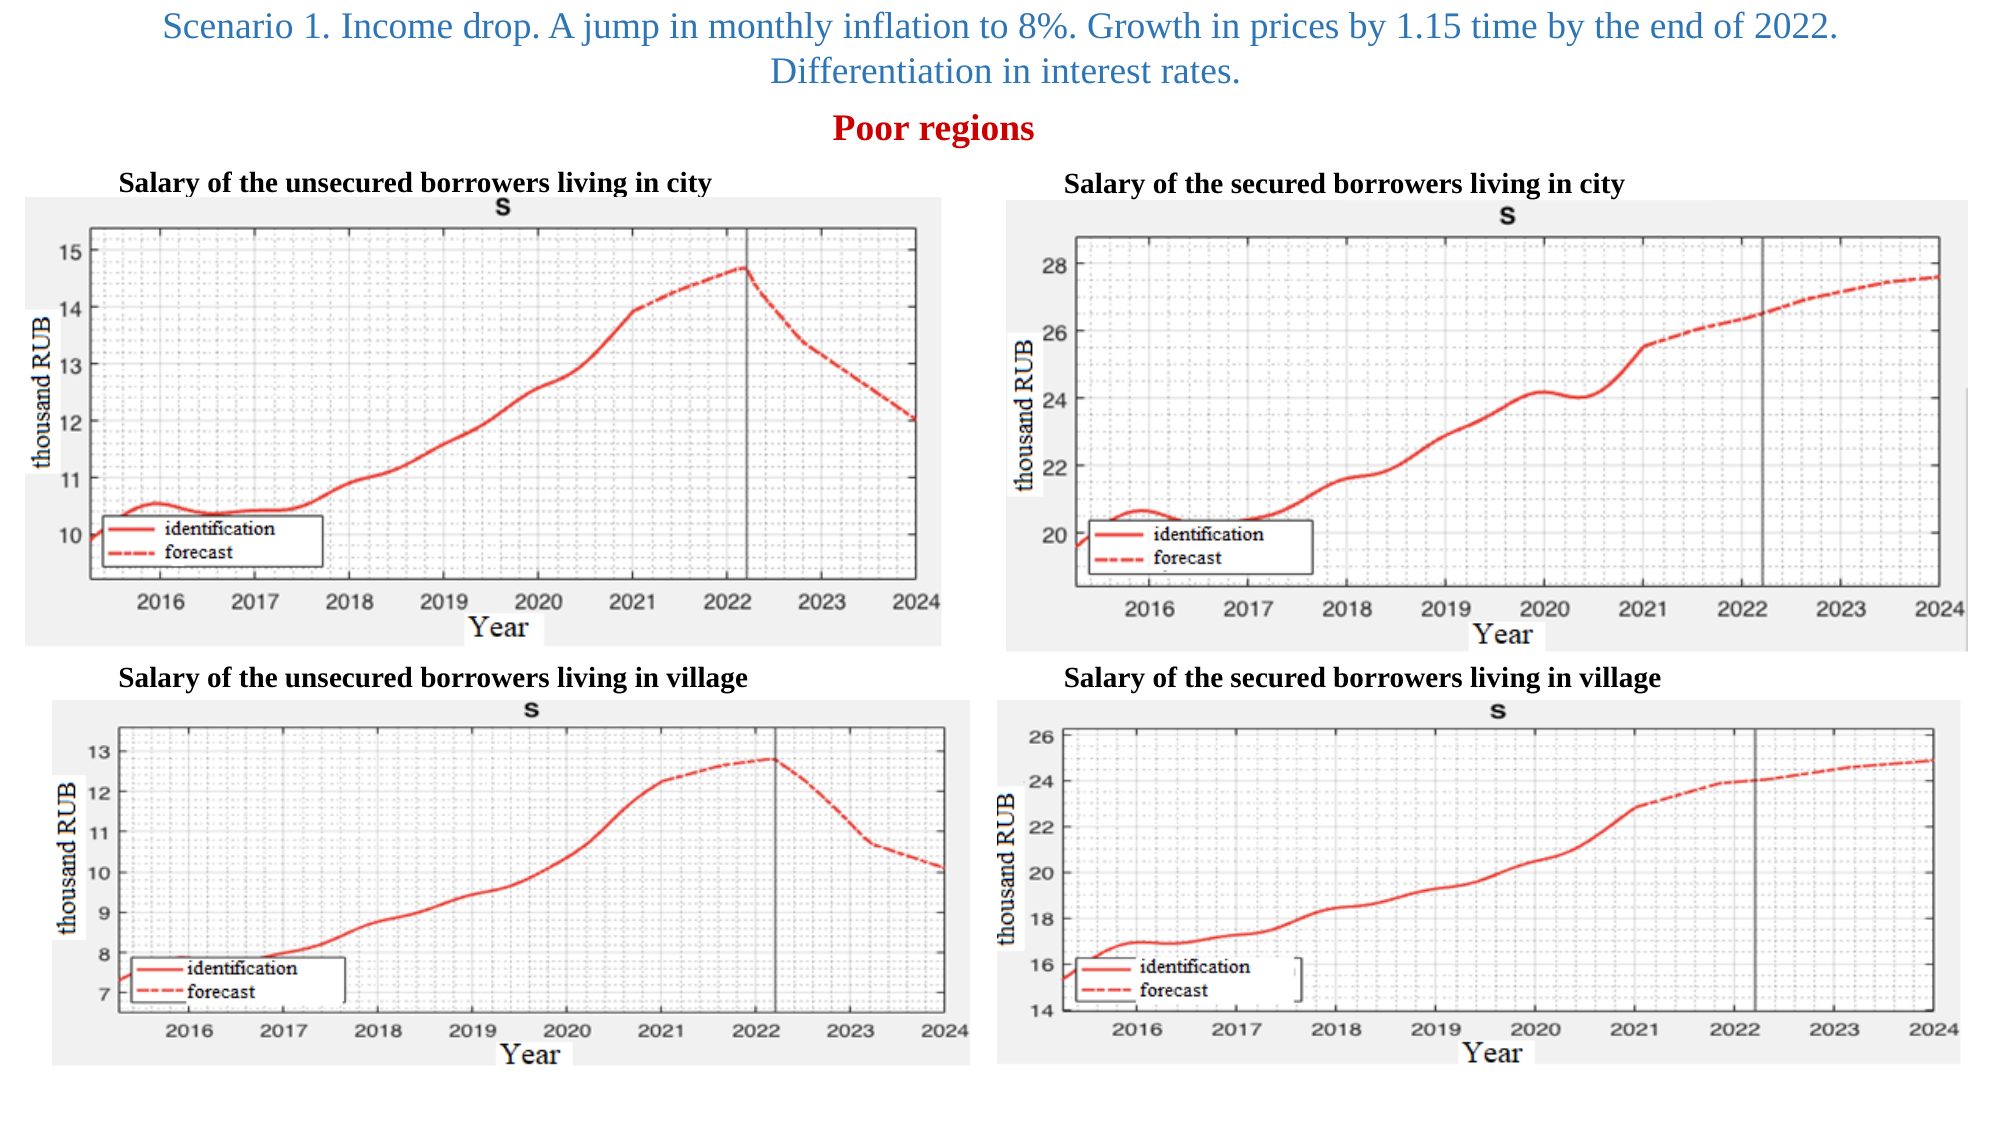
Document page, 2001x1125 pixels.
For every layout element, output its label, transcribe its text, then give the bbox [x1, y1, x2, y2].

text_box Salary of the unsecured borrowers living in city [103, 155, 728, 197]
text_box Poor regions [817, 95, 1453, 200]
picture [997, 700, 1967, 1069]
text_box Salary of the unsecured borrowers living in village [103, 651, 765, 700]
text_box Salary of the secured borrowers living in village [1049, 658, 1677, 700]
text_box Salary of the secured borrowers living in city [1453, 157, 1641, 200]
picture [25, 197, 948, 651]
text_box Scenario 1. Income drop. A jump in monthly inflation to 8%. Growth in prices by 1.15 time by the end of 2022. Differentiation in interest rates. [12, 0, 2000, 99]
picture [52, 700, 975, 1069]
picture [1006, 200, 1968, 658]
